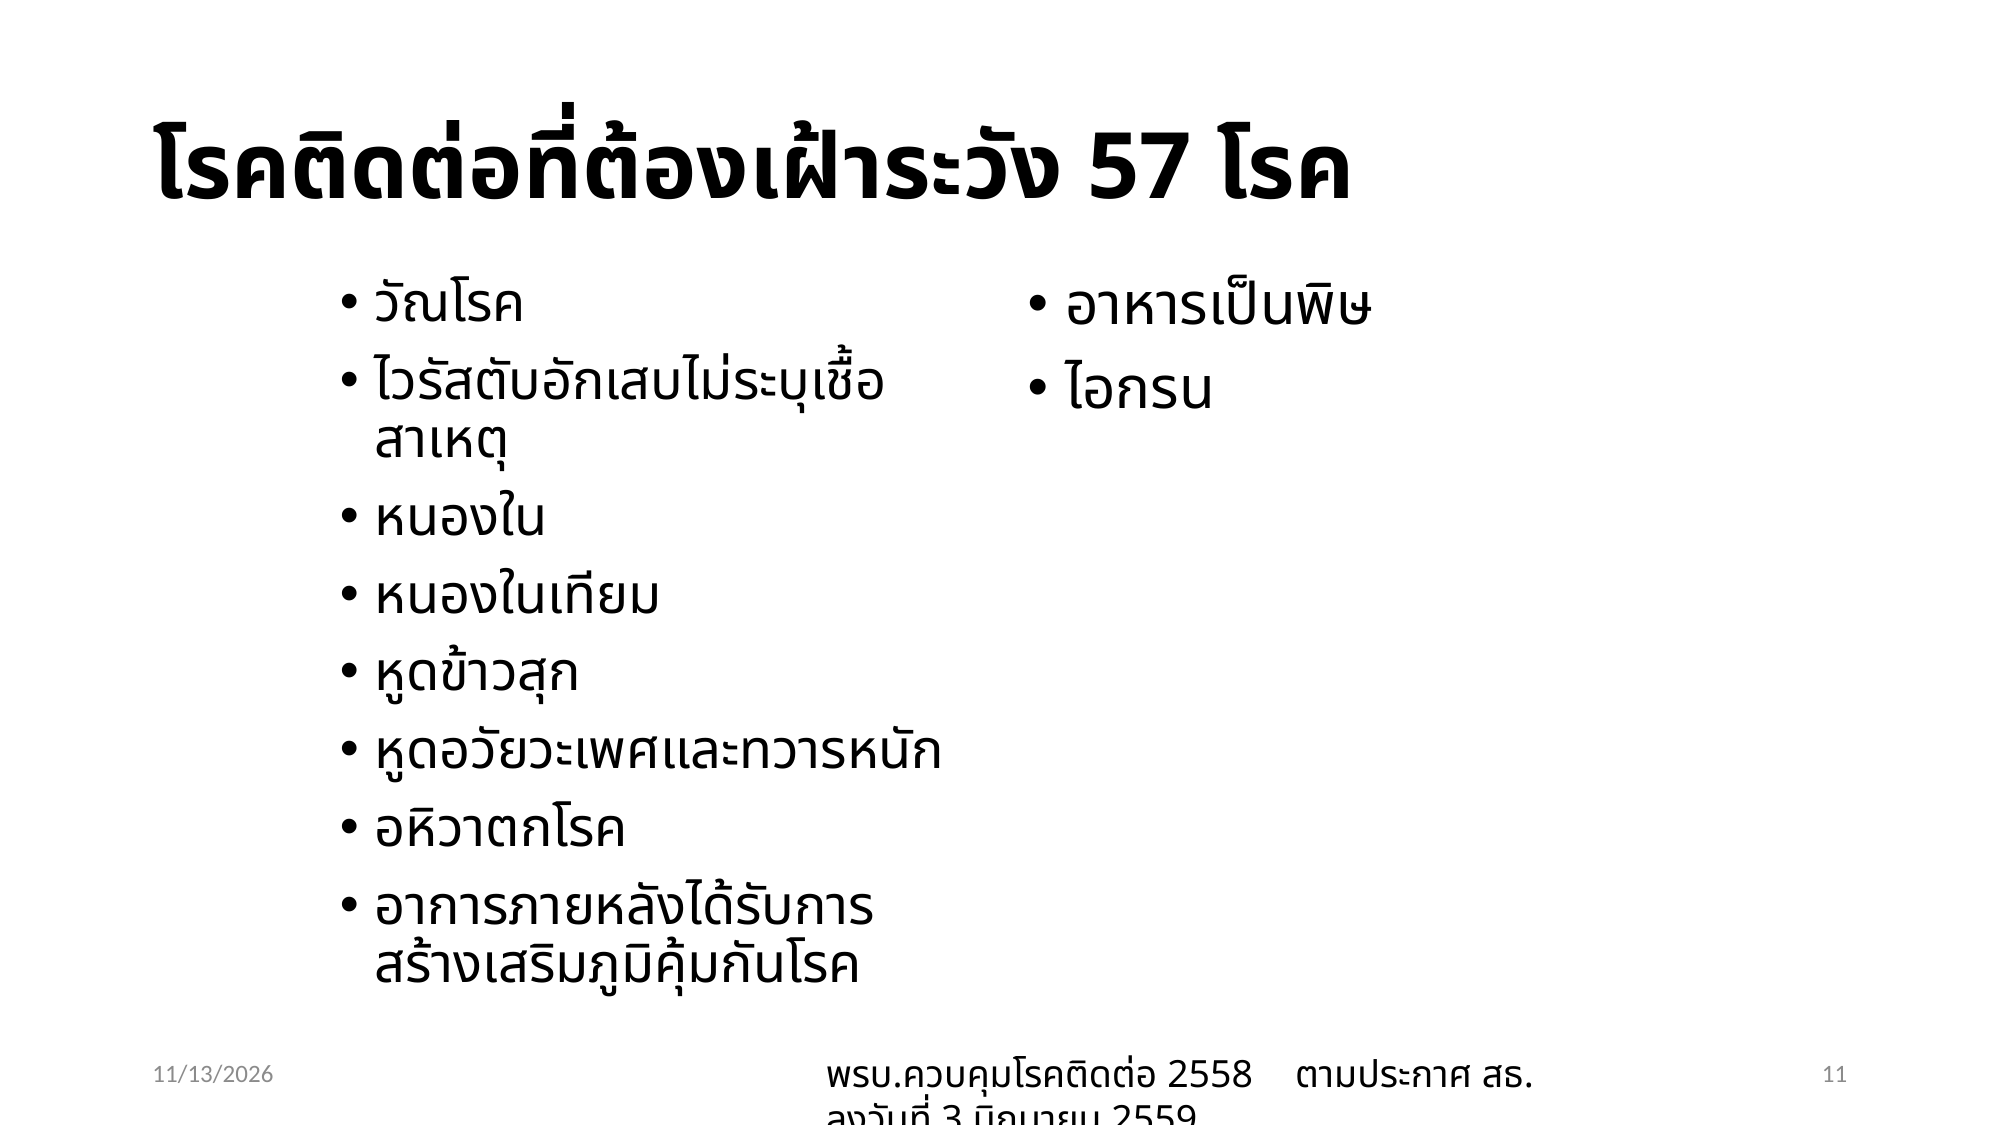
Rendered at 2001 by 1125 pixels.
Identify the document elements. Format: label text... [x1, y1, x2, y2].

text_box พรบ.ควบคุมโรคติดต่อ 2558 ตามประกาศ สธ. ลงวันที่ 3 มิถุนายน 2559 [811, 1042, 1579, 1125]
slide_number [137, 1042, 588, 1103]
list อาหารเป็นพิษ ไอกรน [1012, 278, 1675, 1010]
slide_number 11 [1579, 1042, 1863, 1103]
title โรคติดต่อที่ต้องเฝ้าระวัง 57 โรค [137, 59, 1863, 278]
list วัณโรค ไวรัสตับอักเสบไม่ระบุเชื้อสาเหตุ หนองใน หนองในเทียม หูดข้าวสุก หูดอวัยวะเพศและทวารหนัก อหิวาตกโรค อาการภายหลังได้รับการสร้างเสริมภูมิคุ้มกันโรค [324, 278, 988, 1010]
